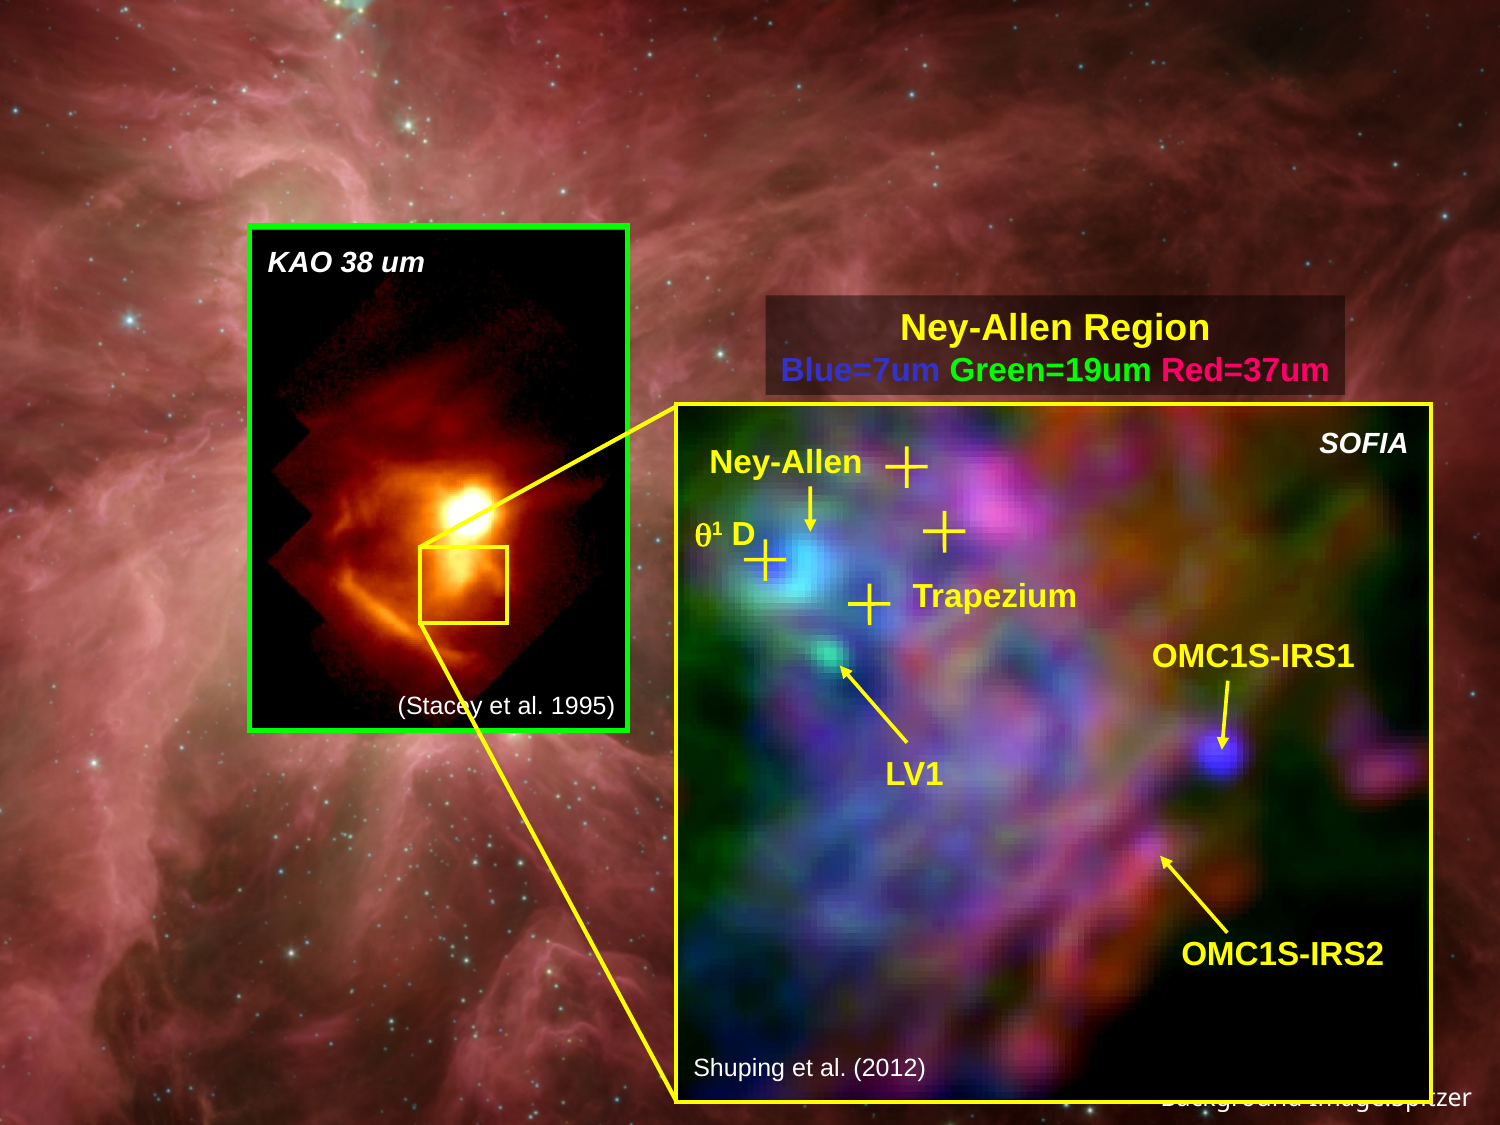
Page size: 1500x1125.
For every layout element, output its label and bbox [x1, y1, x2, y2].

text_box [419, 295, 1430, 1102]
text_box [743, 446, 1402, 981]
text_box [678, 432, 880, 561]
picture [0, 0, 1500, 1125]
text_box [252, 235, 816, 728]
